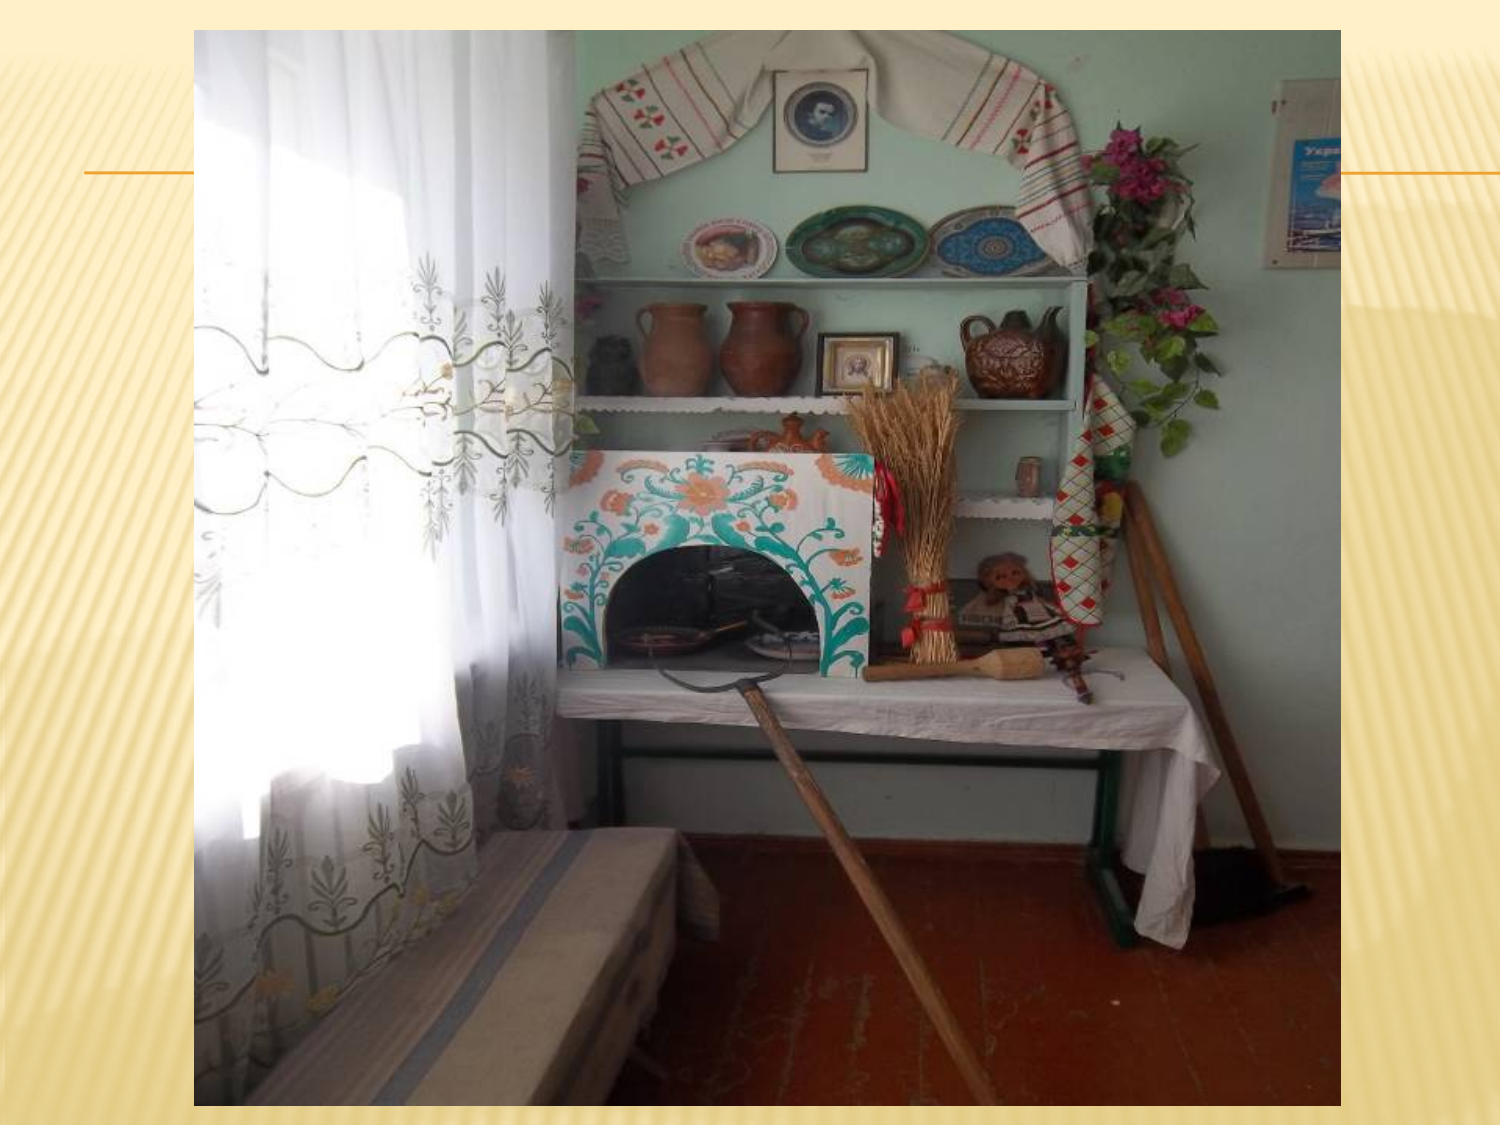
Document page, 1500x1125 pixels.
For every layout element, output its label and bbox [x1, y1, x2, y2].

picture [194, 30, 1341, 1107]
